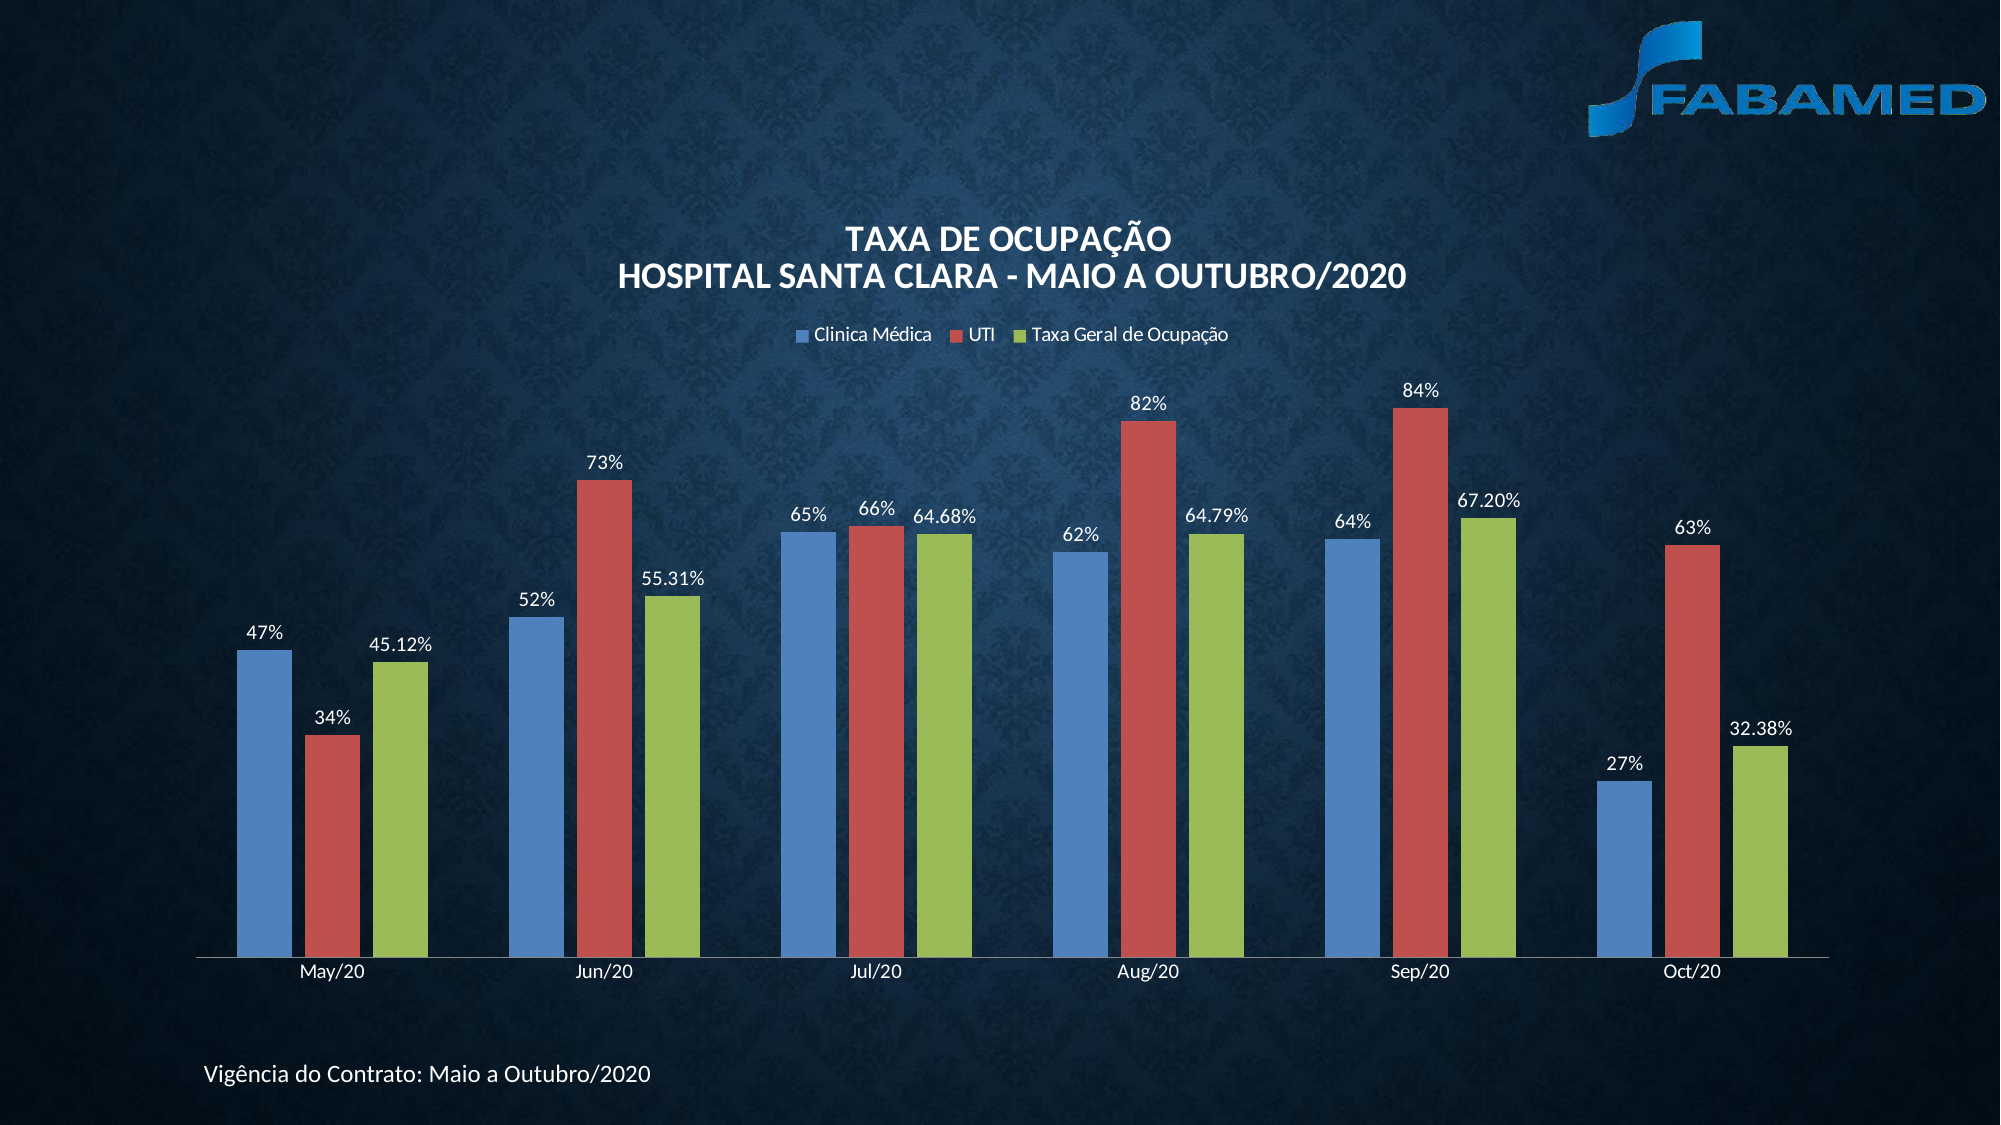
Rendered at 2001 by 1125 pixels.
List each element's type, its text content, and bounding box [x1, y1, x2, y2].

picture [0, 0, 2000, 1125]
chart [162, 187, 1863, 1001]
text_box Vigência do Contrato: Maio a Outubro/2020 [189, 1050, 673, 1095]
